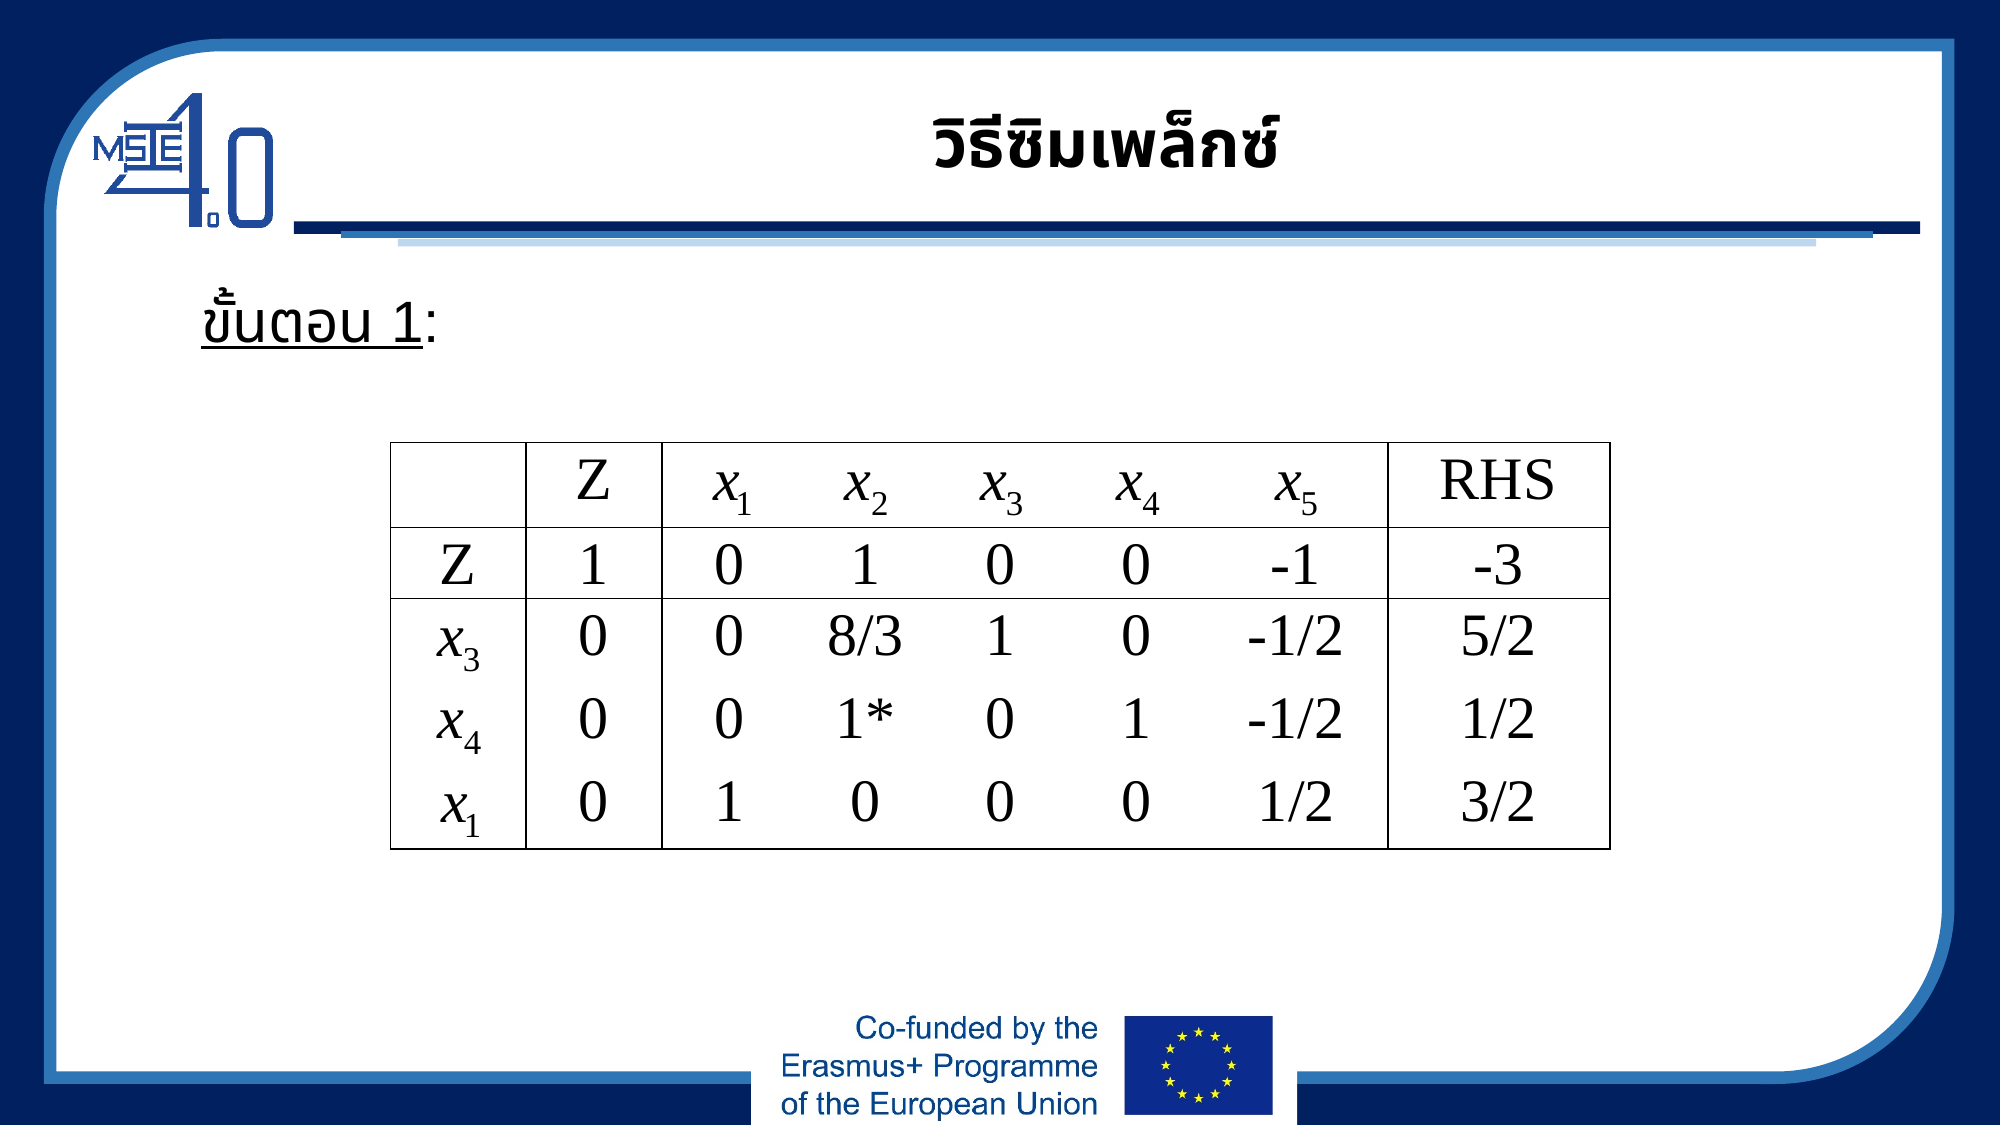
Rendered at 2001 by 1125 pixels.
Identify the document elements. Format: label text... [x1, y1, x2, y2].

title วิธีซิมเพล็กซ์ [294, 73, 1921, 220]
picture [149, 441, 1851, 903]
list ขั้นตอน 1: [186, 285, 1888, 992]
picture [751, 1003, 1298, 1125]
